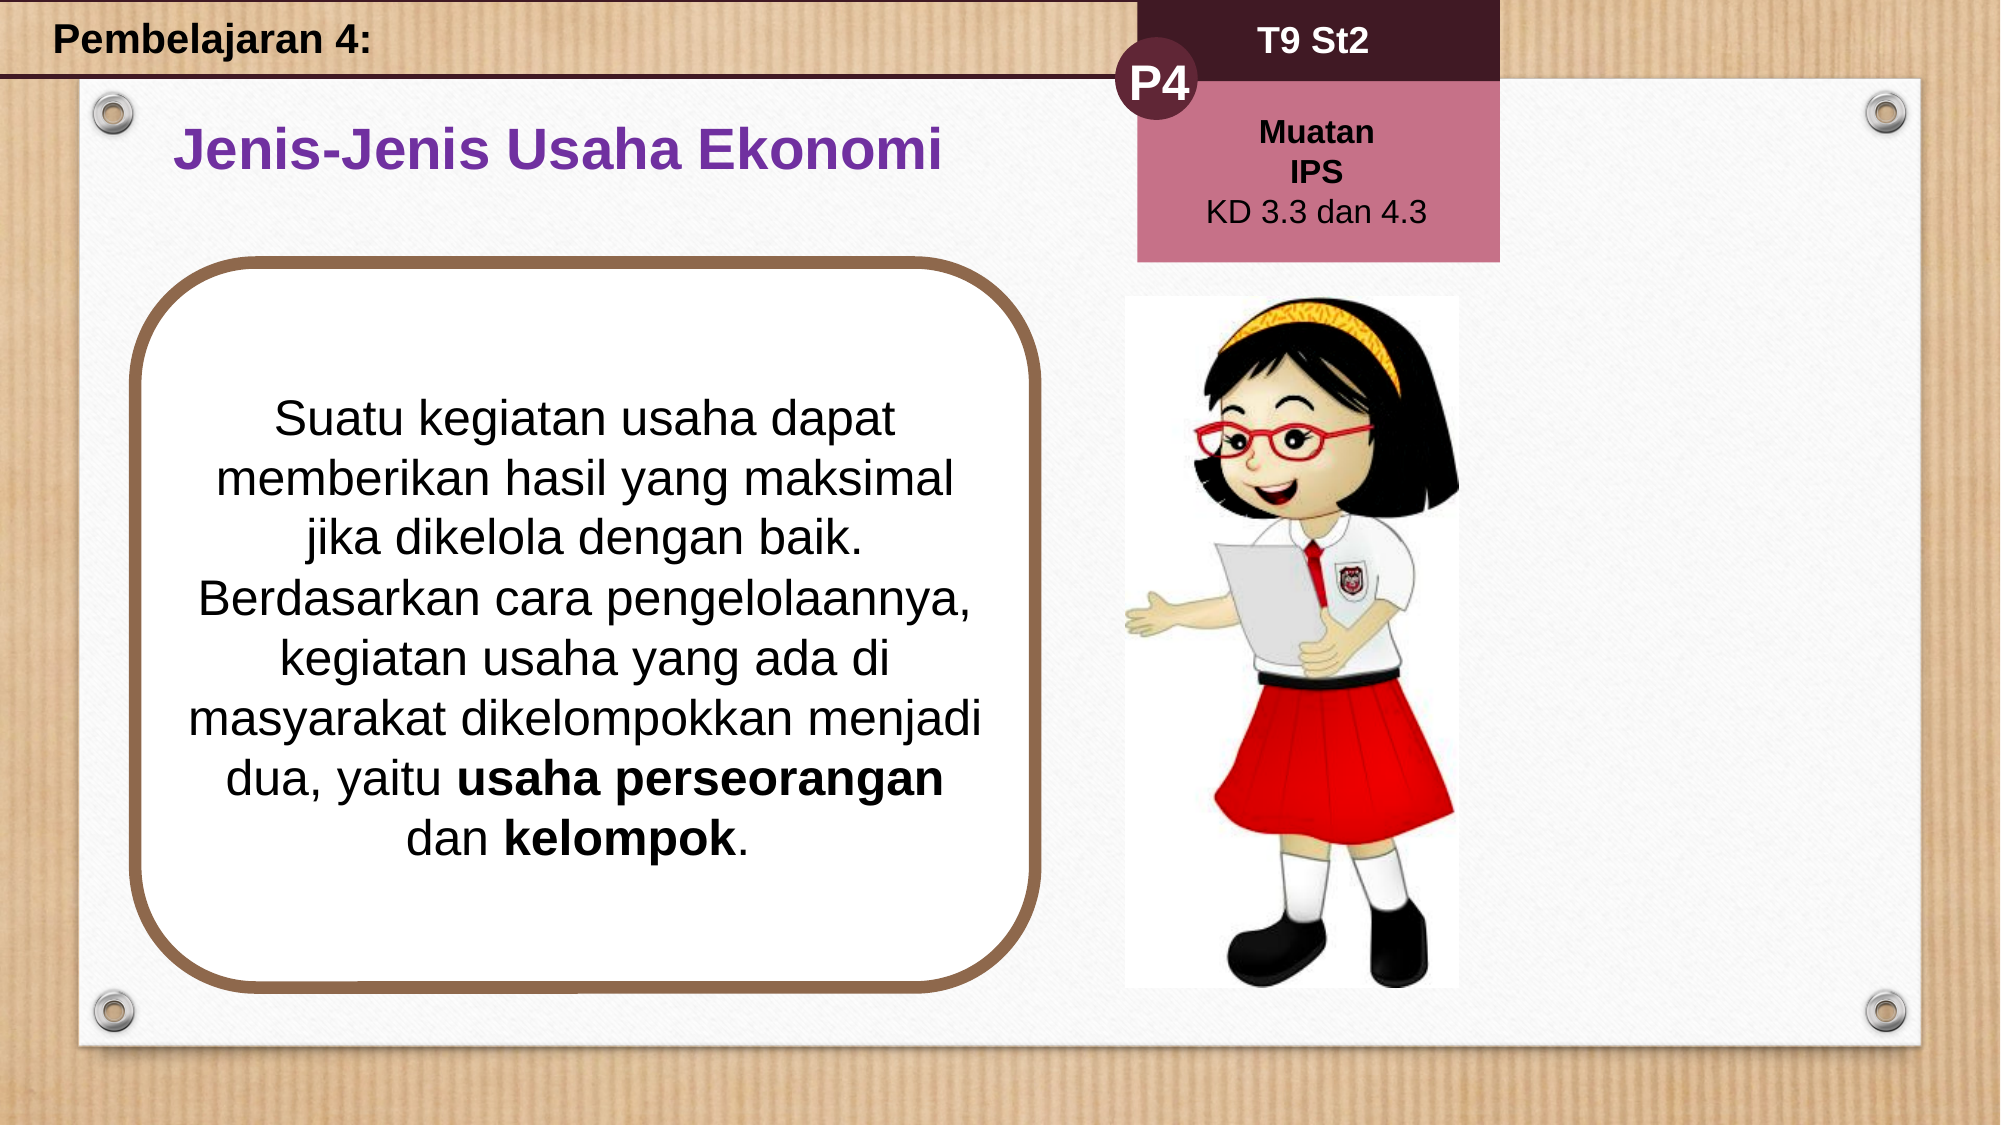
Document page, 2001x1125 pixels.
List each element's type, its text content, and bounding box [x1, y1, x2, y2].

picture [0, 0, 2001, 1125]
text_box Suatu kegiatan usaha dapat memberikan hasil yang maksimal jika dikelola dengan baik. Berdasarkan cara pengelolaannya, kegiatan usaha yang ada di masyarakat dikelompokkan menjadi dua, yaitu usaha perseorangan dan kelompok. [133, 263, 1037, 989]
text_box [0, 0, 1501, 263]
